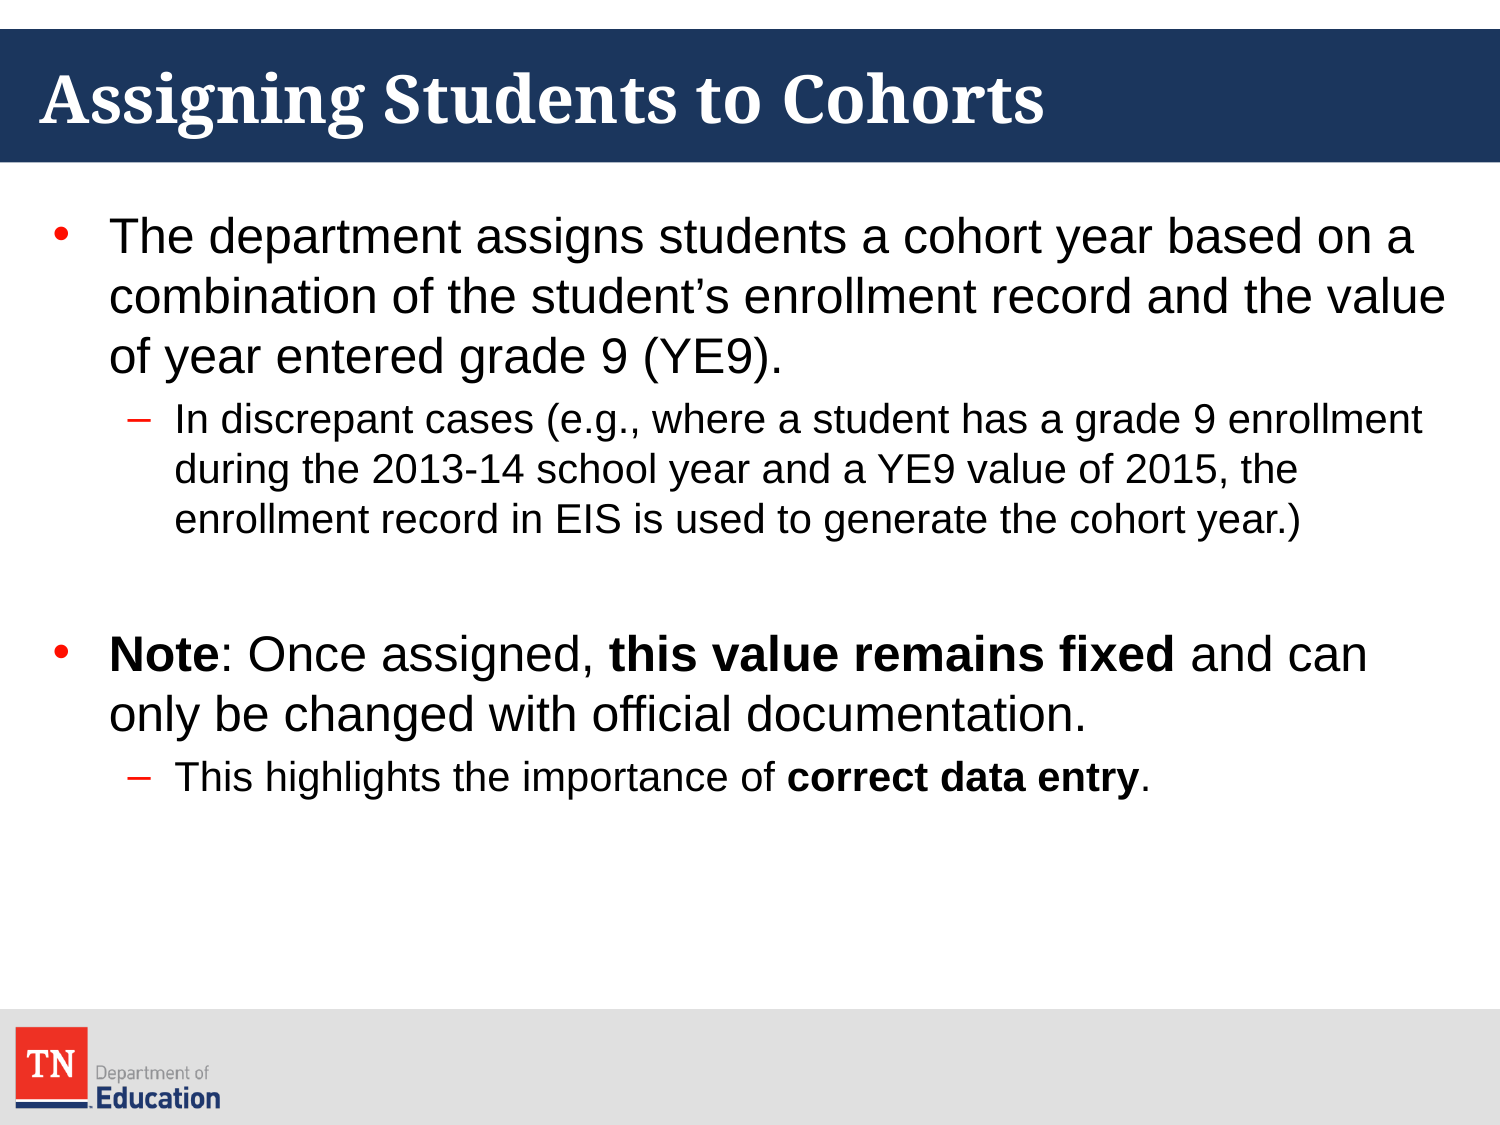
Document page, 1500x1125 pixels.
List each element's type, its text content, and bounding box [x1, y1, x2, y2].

title Assigning Students to Cohorts [24, 29, 1475, 165]
list The department assigns students a cohort year based on a combination of the student’s enrollment record and the value of year entered grade 9 (YE9). In discrepant cases (e.g., where a student has a grade 9 enrollment during the 2013-14 school year and a YE9 value of 2015, the enrollment record in EIS is used to generate the cohort year.) Note: Once assigned, this value remains fixed and can only be changed with official documentation. This highlights the importance of correct data entry. [37, 195, 1475, 1010]
picture [7, 1007, 228, 1125]
